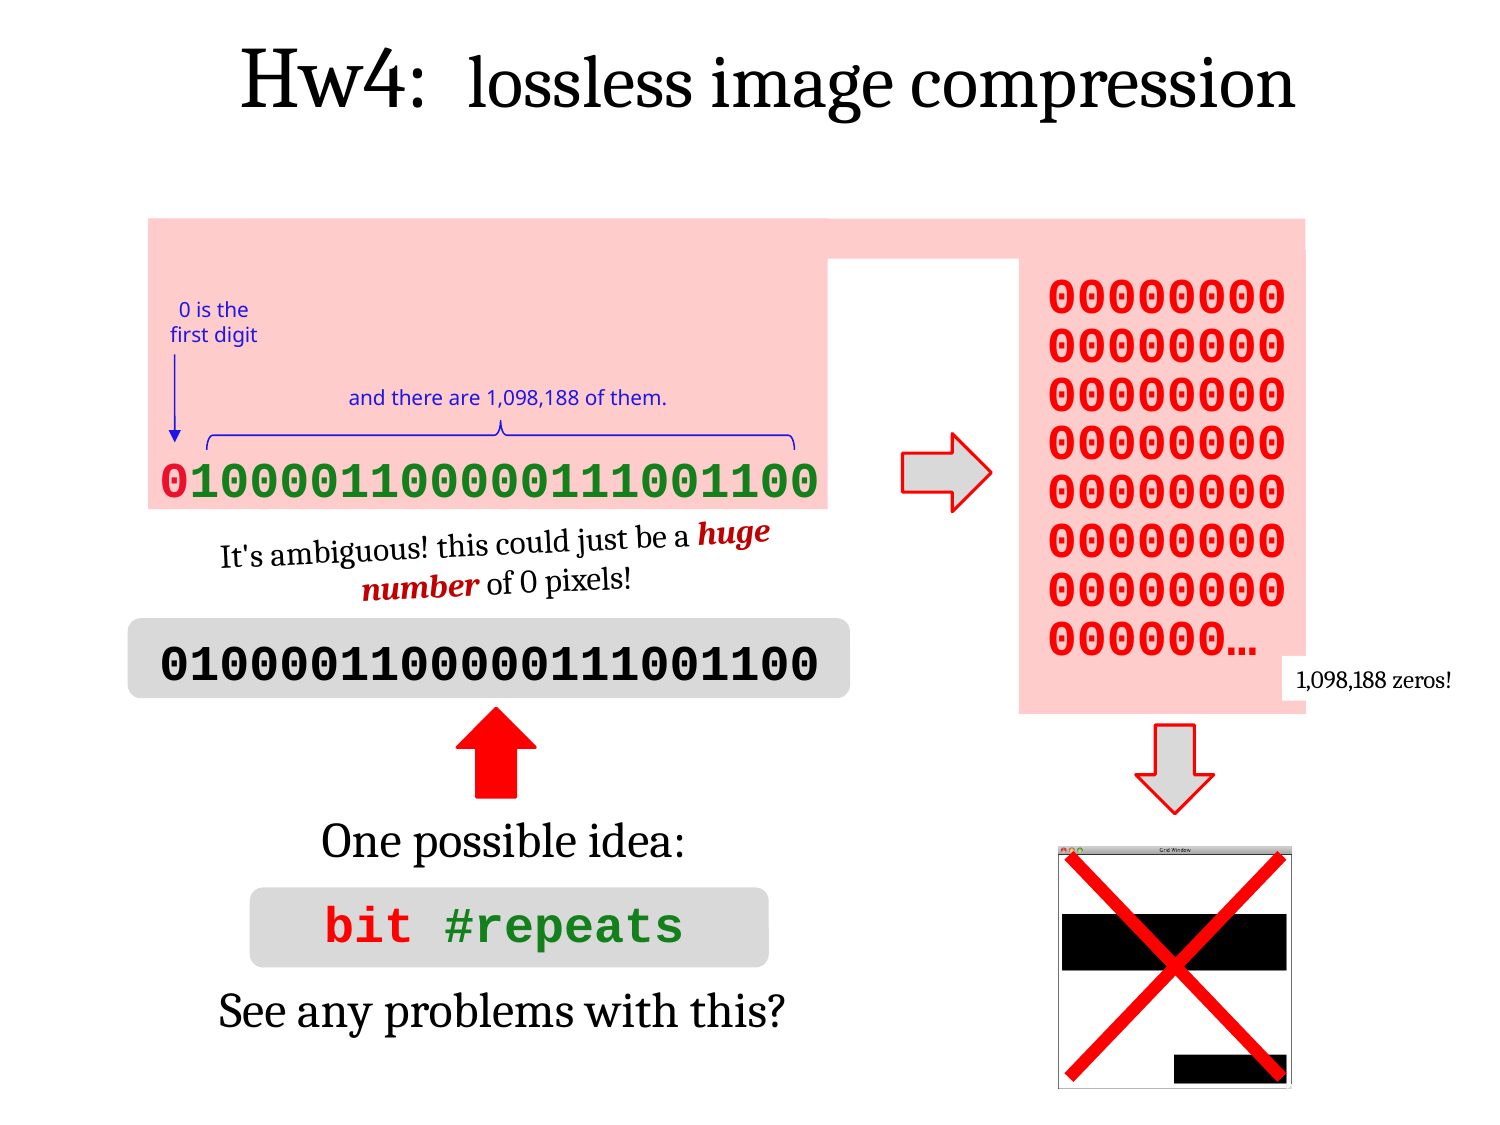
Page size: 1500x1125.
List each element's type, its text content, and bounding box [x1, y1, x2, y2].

text_box [1018, 259, 1306, 286]
picture [1057, 846, 1292, 1089]
text_box [148, 218, 828, 440]
text_box It's ambiguous! this could just be a huge number of 0 pixels! [199, 500, 793, 624]
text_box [1068, 855, 1283, 1078]
text_box 0100001100000111001100 [144, 440, 923, 515]
text_box 1,098,188 zeros! [1282, 655, 1468, 701]
text_box [457, 708, 536, 798]
text_box Hw4: lossless image compression [162, 12, 1375, 133]
text_box 0100001100000111001100 [144, 623, 923, 698]
text_box [902, 433, 992, 512]
text_box and there are 1,098,188 of them. [292, 377, 723, 417]
text_box One possible idea: bit #repeats See any problems with this? [171, 799, 837, 1045]
text_box 0 is the first digit [146, 289, 282, 354]
text_box [249, 218, 1306, 259]
text_box [206, 420, 795, 450]
text_box [168, 354, 181, 443]
text_box [1018, 669, 1306, 714]
text_box [229, 618, 847, 623]
text_box [1135, 724, 1214, 814]
text_box [127, 618, 838, 699]
text_box 00000000 00000000 00000000 00000000 00000000 00000000 00000000 000000… [1002, 286, 1379, 669]
